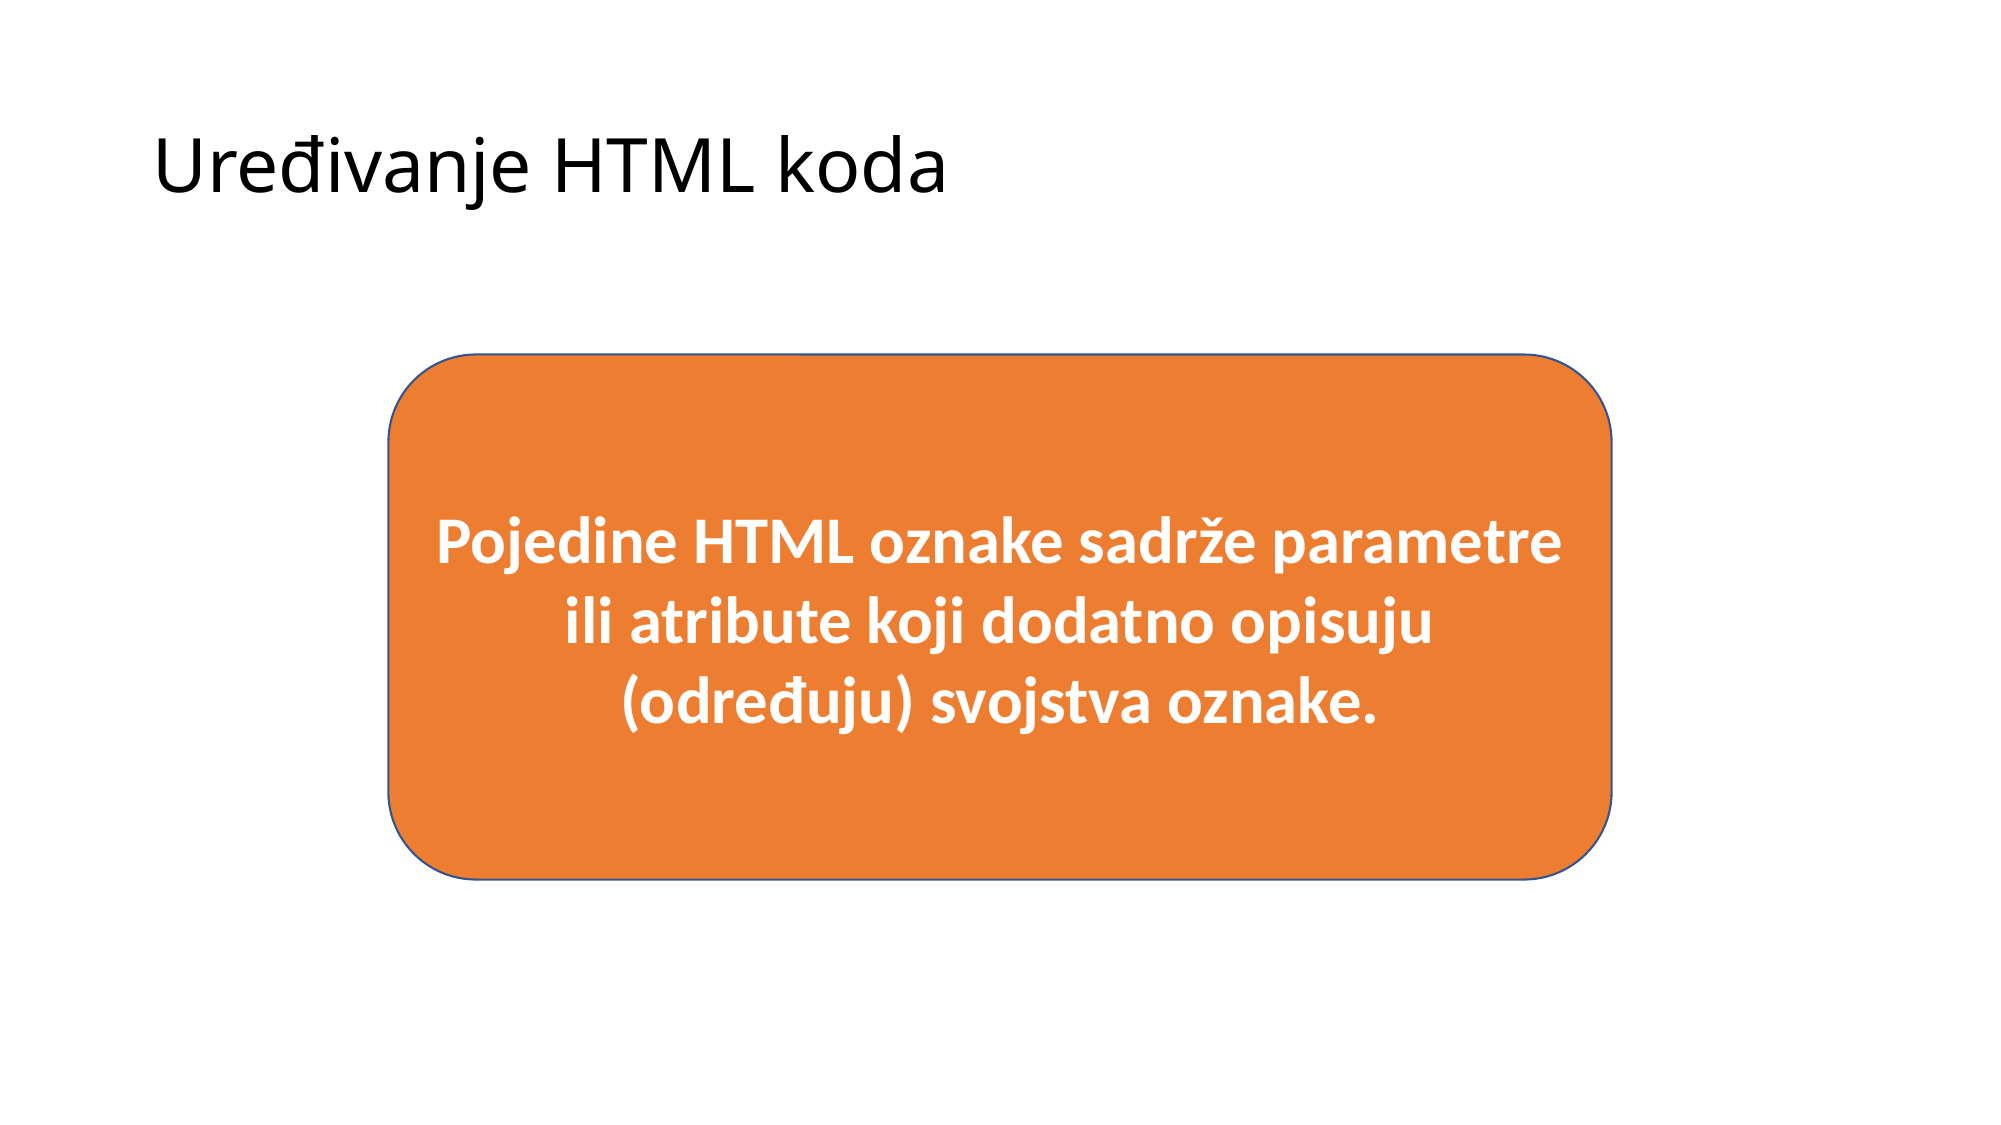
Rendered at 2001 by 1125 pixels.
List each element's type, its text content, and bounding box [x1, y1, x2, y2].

title Uređivanje HTML koda [137, 59, 1863, 278]
text_box Pojedine HTML oznake sadrže parametre ili atribute koji dodatno opisuju (određuju) svojstva oznake. [387, 353, 1613, 881]
